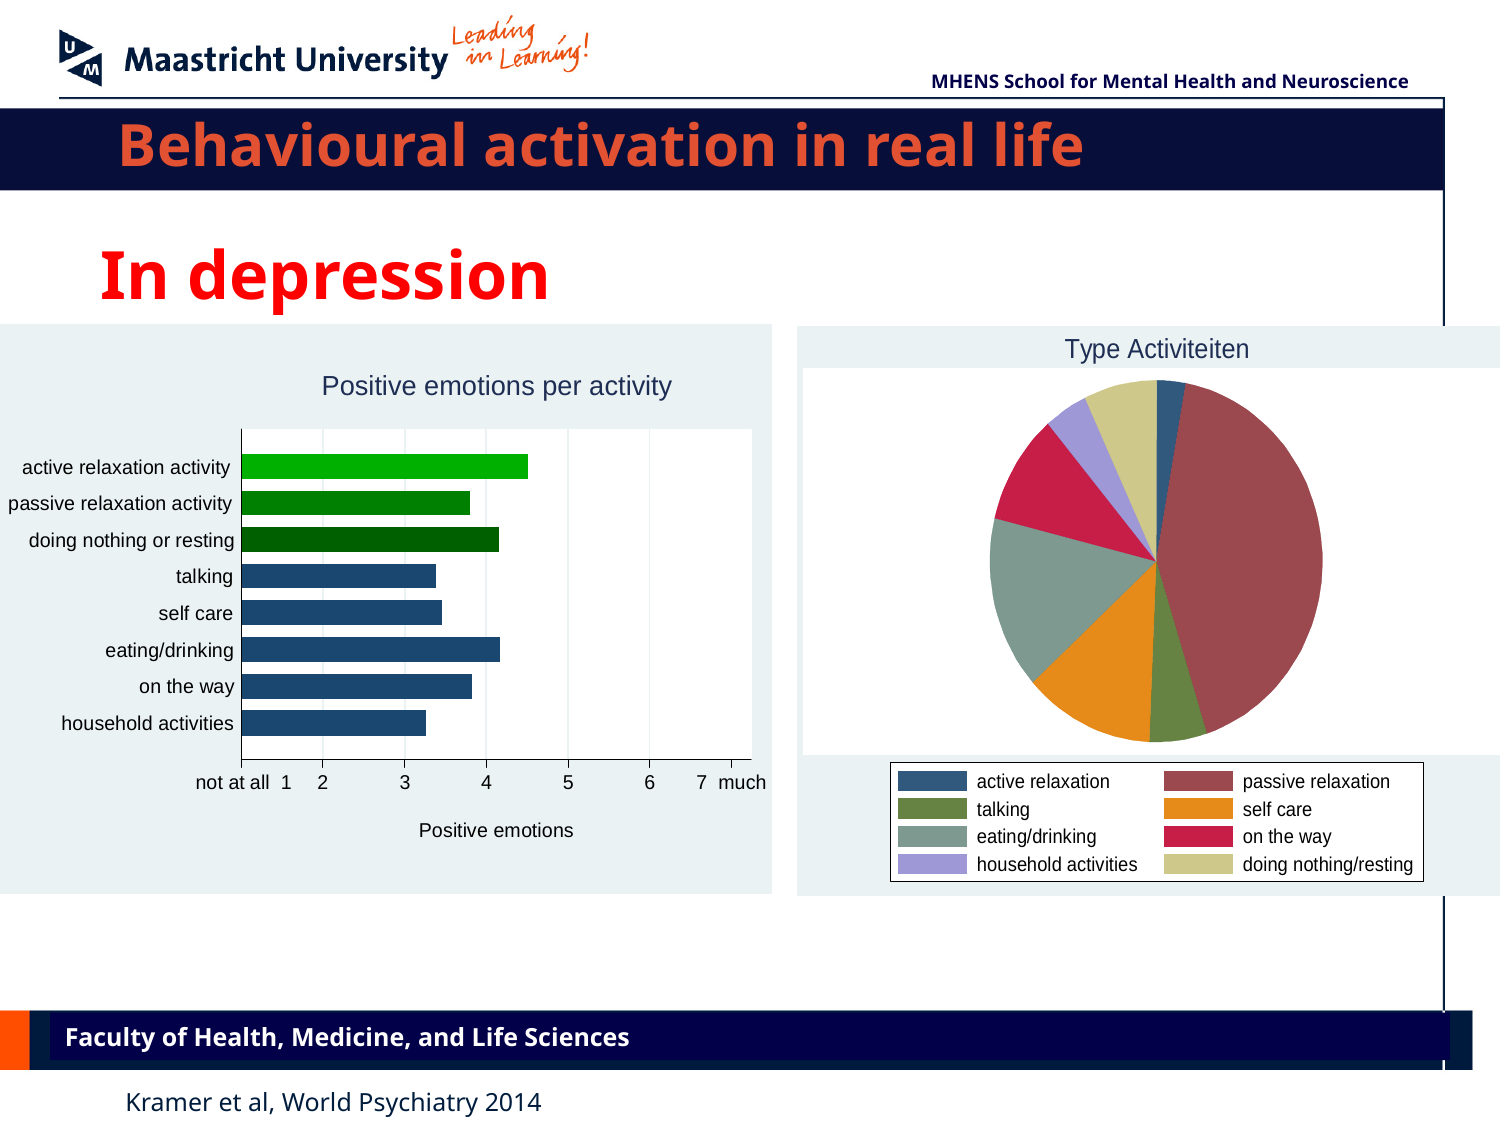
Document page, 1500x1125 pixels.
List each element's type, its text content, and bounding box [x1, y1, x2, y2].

text_box MHENS School for Mental Health and Neuroscience [848, 68, 1412, 90]
text_box Kramer et al, World Psychiatry 2014 [110, 1079, 558, 1125]
text_box Behavioural activation in real life [103, 101, 1100, 186]
text_box In depression [85, 226, 567, 316]
text_box Faculty of Health, Medicine, and Life Sciences [50, 1012, 1450, 1061]
text_box [0, 108, 1444, 191]
picture [0, 0, 1500, 1125]
